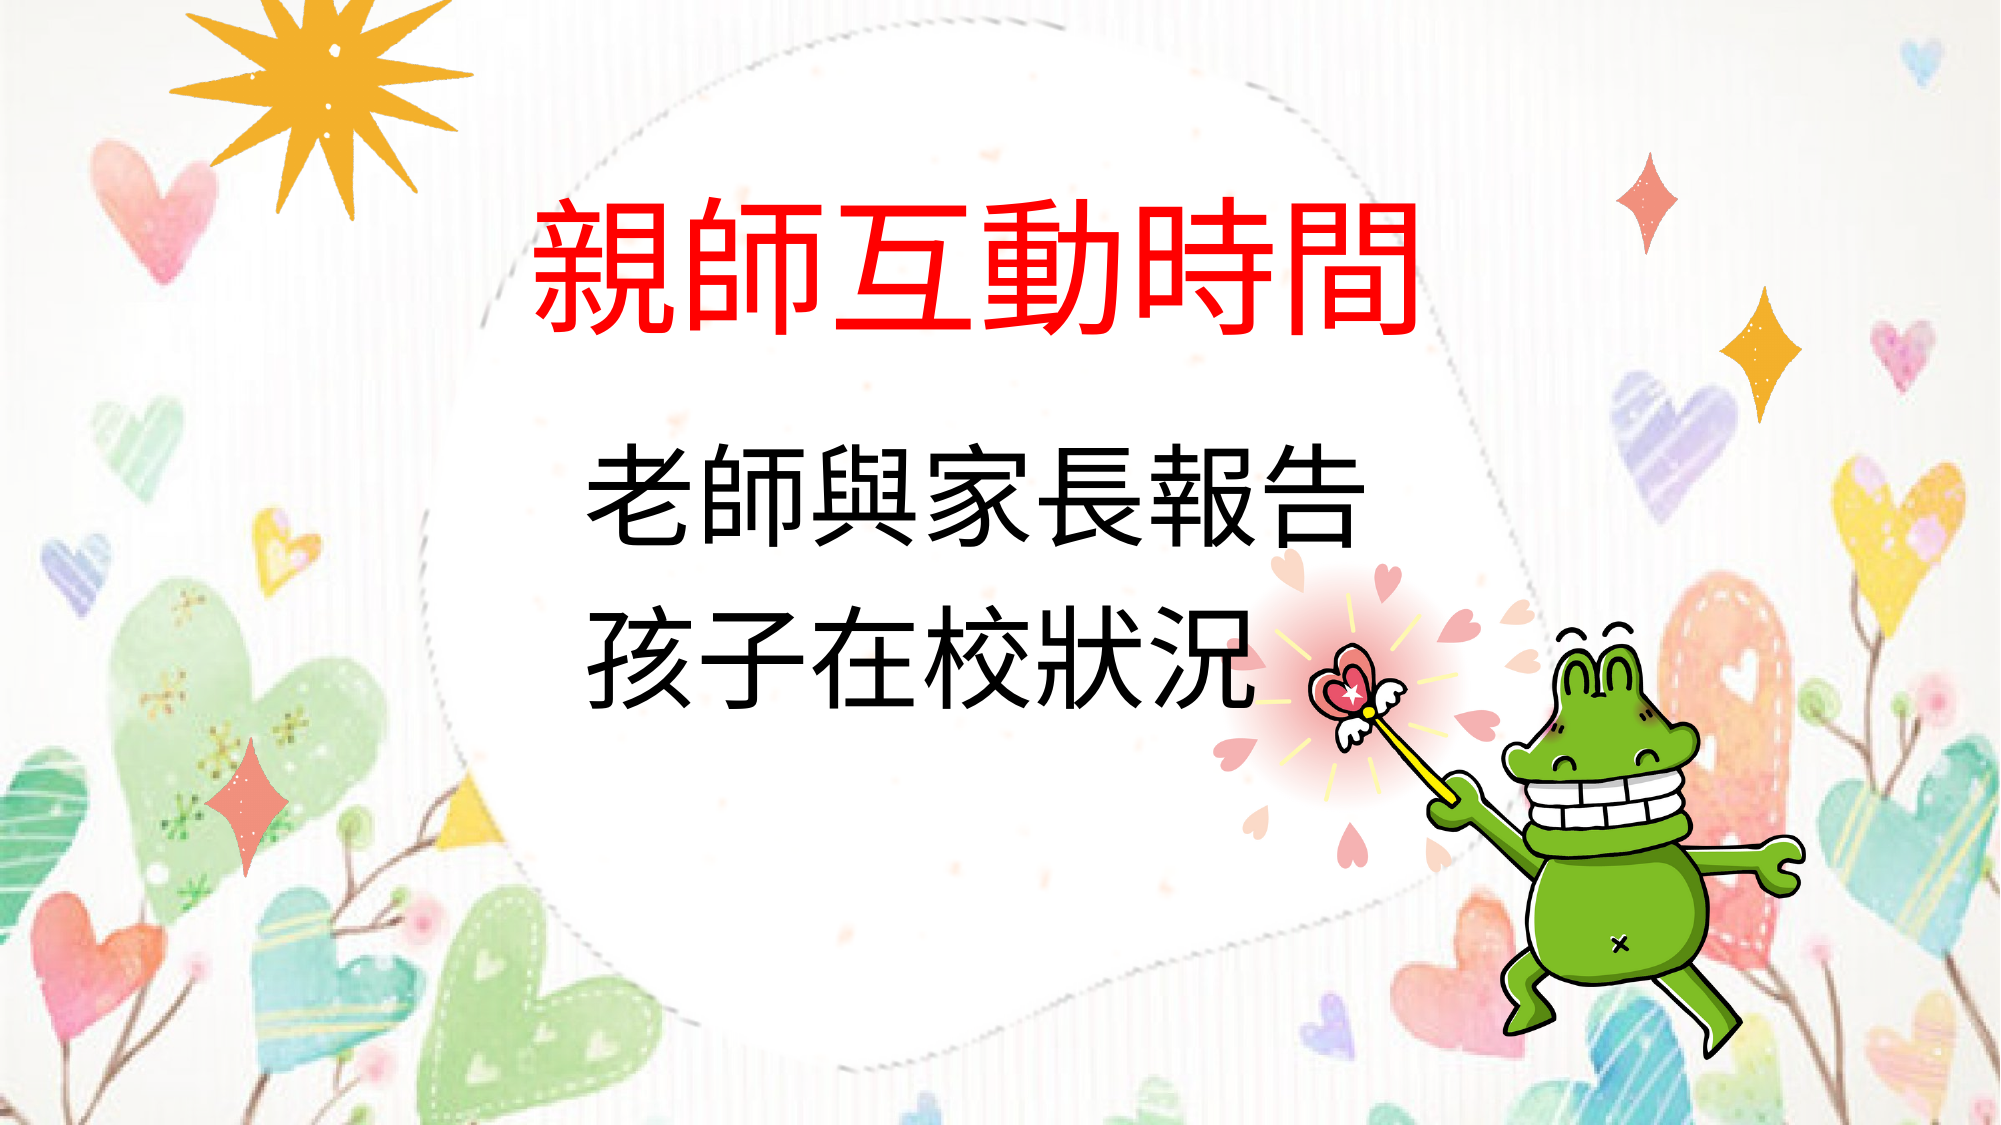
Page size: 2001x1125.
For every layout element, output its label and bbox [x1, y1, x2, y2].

picture [1718, 286, 1802, 424]
picture [203, 736, 290, 878]
picture [148, 0, 1840, 1125]
